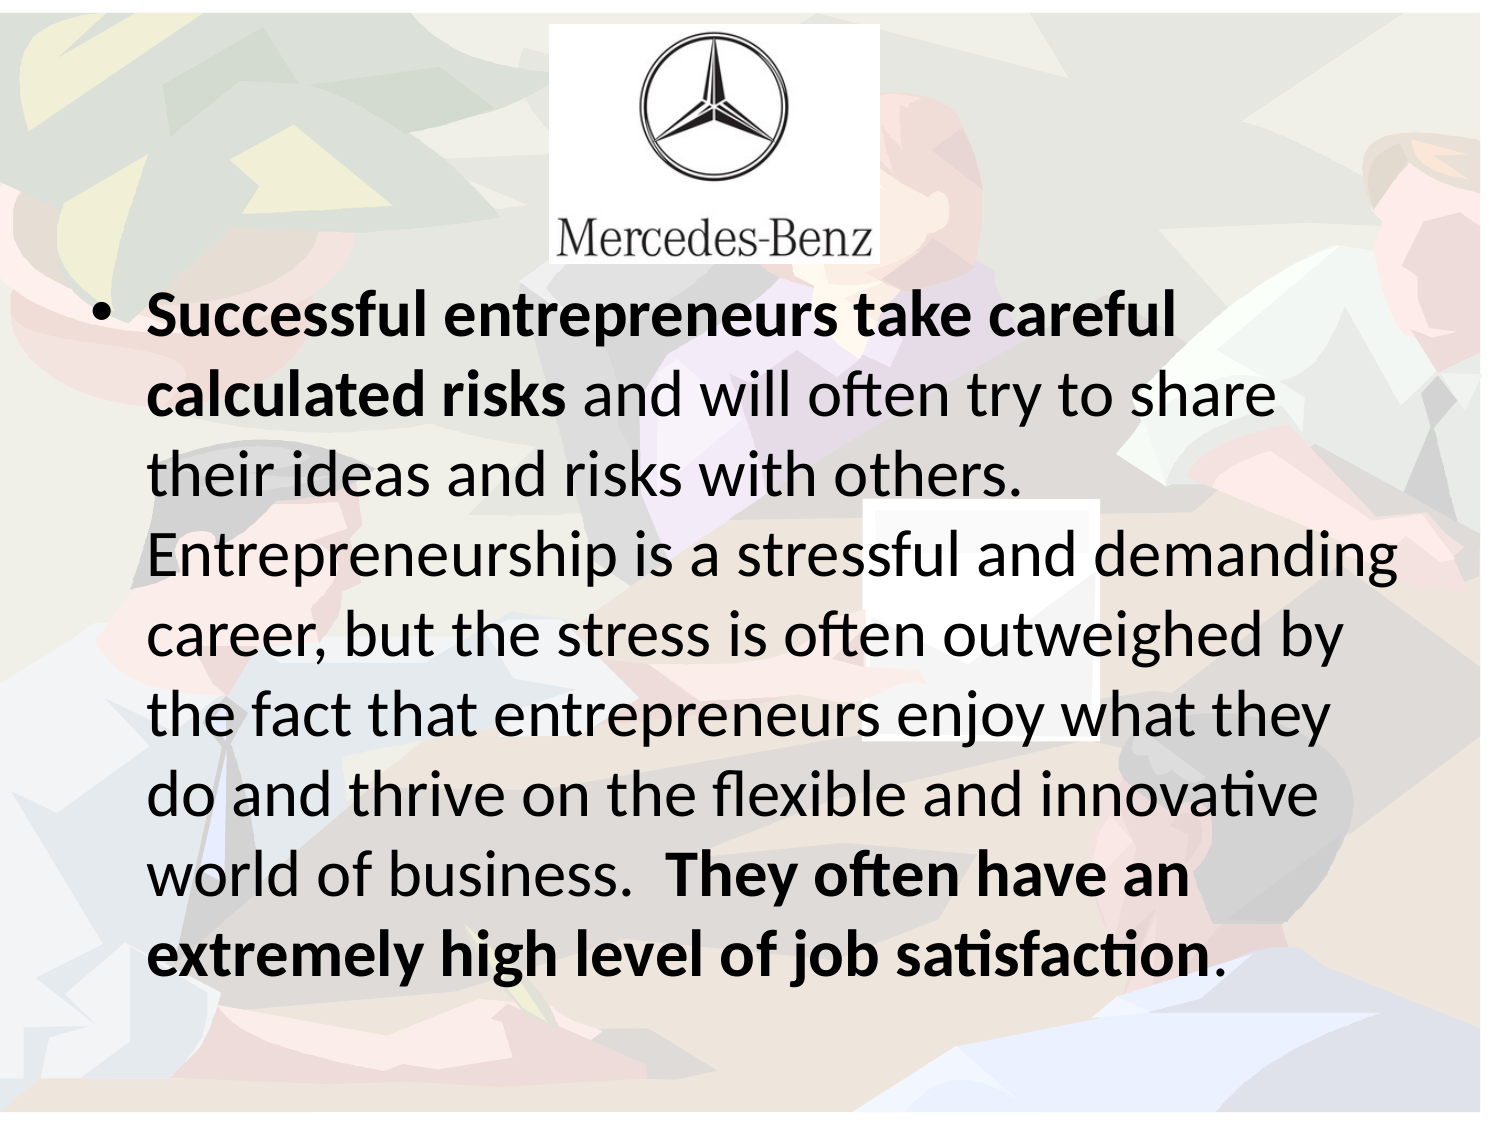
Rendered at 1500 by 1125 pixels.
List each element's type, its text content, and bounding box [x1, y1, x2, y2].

picture [549, 24, 880, 264]
list Successful entrepreneurs take careful calculated risks and will often try to share their ideas and risks with others. Entrepreneurship is a stressful and demanding career, but the stress is often outweighed by the fact that entrepreneurs enjoy what they do and thrive on the flexible and innovative world of business. They often have an extremely high level of job satisfaction. [75, 262, 1425, 1005]
